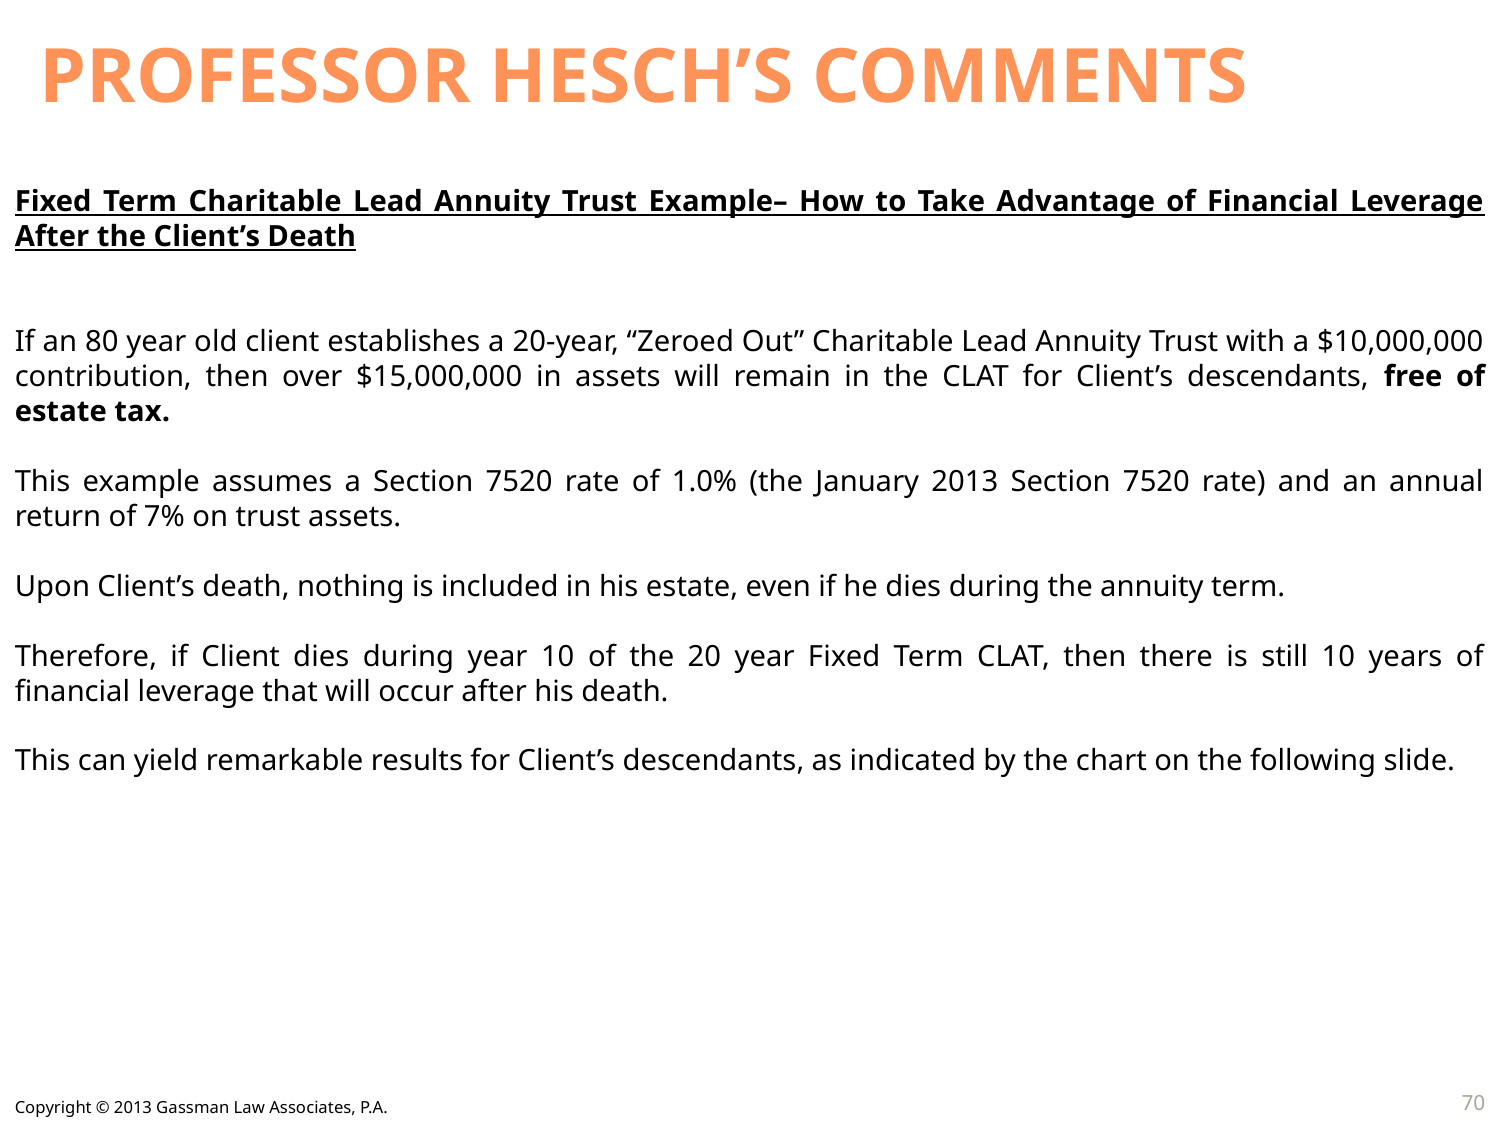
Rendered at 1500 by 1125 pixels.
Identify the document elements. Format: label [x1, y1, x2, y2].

text_box [0, 1089, 988, 1125]
text_box [0, 174, 1500, 814]
slide_number [1125, 1065, 1500, 1125]
title [24, 0, 1500, 125]
